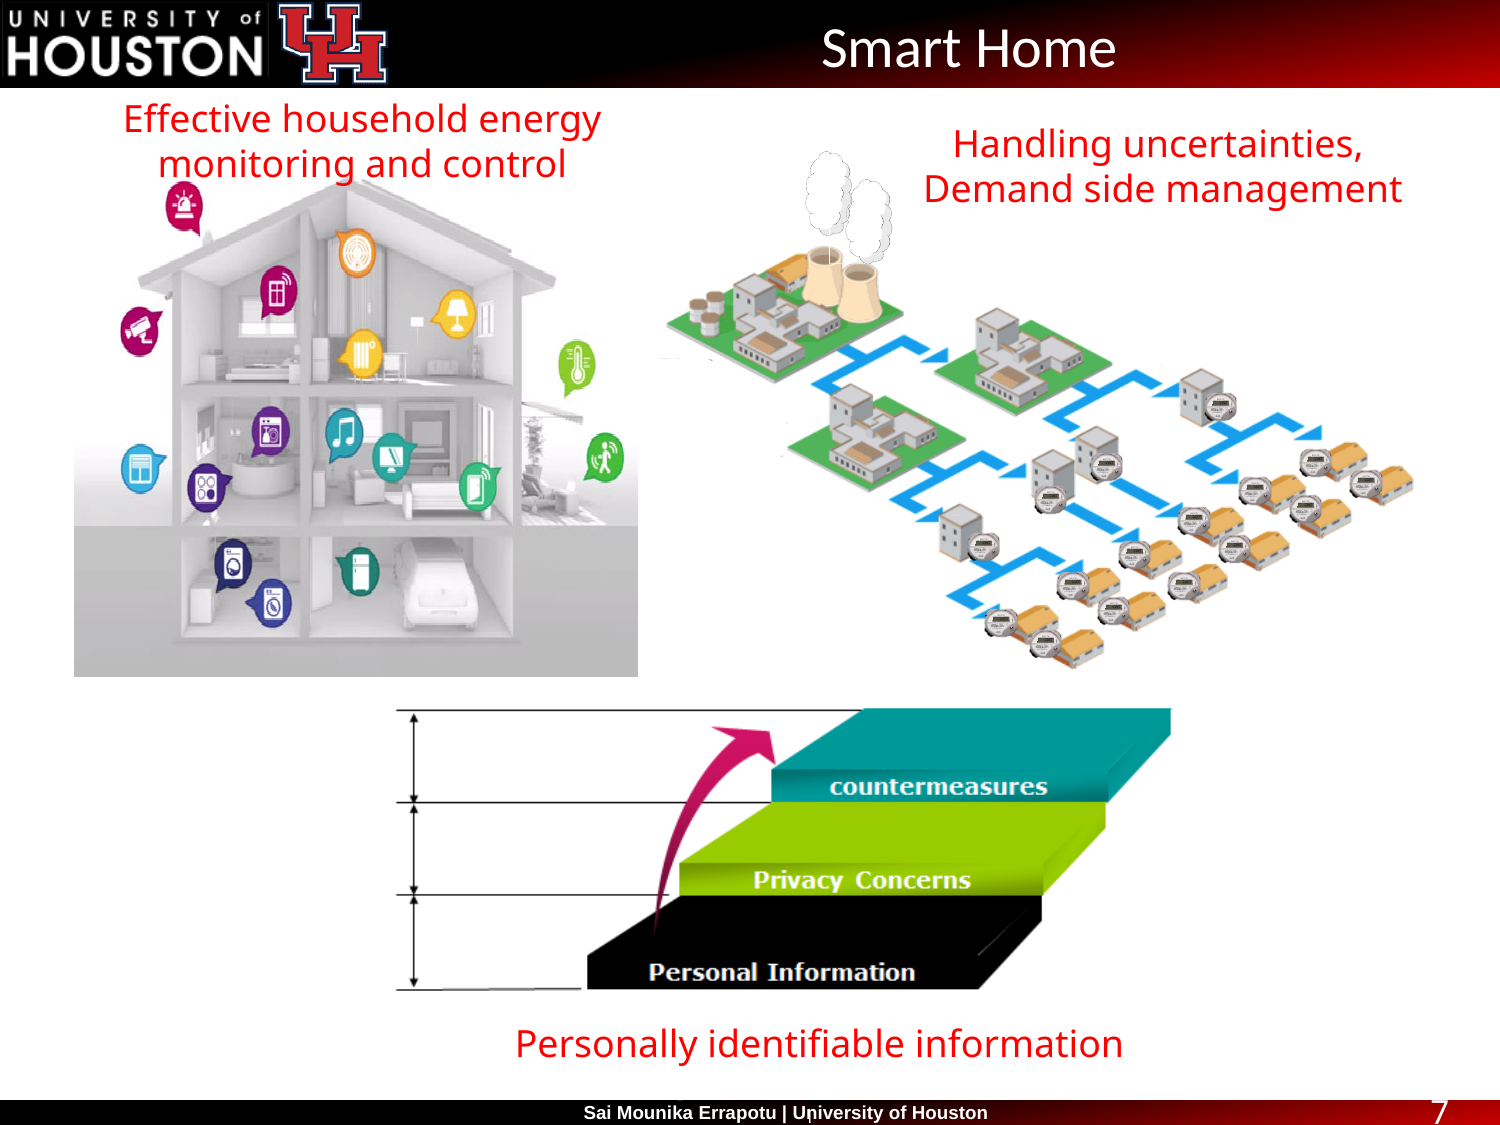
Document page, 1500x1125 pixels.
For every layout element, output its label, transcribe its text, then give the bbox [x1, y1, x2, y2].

text_box Handling uncertainties, Demand side management [901, 112, 1425, 147]
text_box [644, 149, 1426, 751]
title Smart Home [474, 12, 1438, 75]
picture [270, 0, 389, 87]
text_box Personally identifiable information [500, 1036, 1179, 1073]
text_box Effective household energy monitoring and control [87, 87, 638, 135]
picture [2, 2, 269, 77]
picture [74, 136, 638, 677]
picture [374, 680, 1195, 1026]
